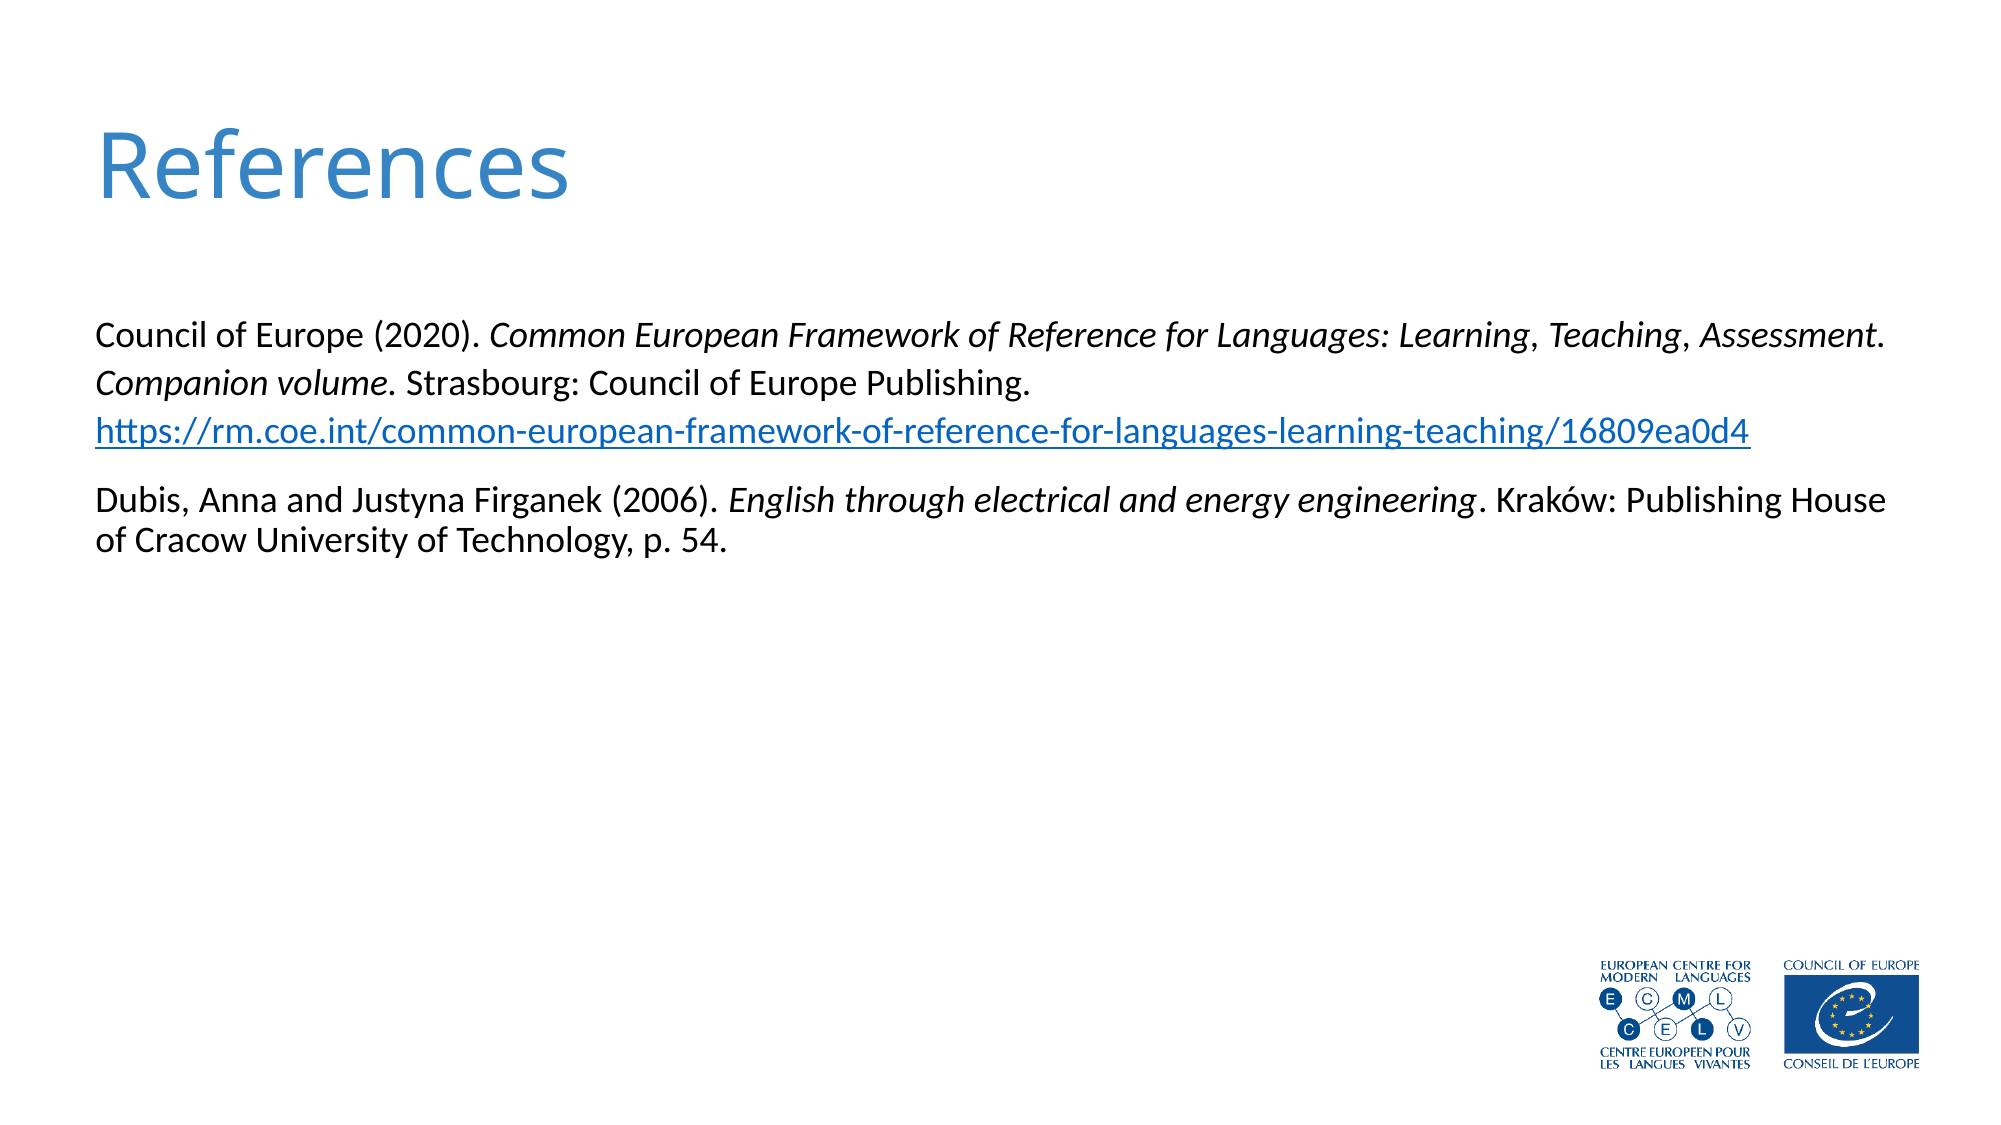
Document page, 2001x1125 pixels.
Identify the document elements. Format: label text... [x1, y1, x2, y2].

title References [80, 59, 1921, 278]
picture [1598, 964, 1921, 1069]
list Council of Europe (2020). Common European Framework of Reference for Languages: Learning, Teaching, Assessment. Companion volume. Strasbourg: Council of Europe Publishing. https://rm.coe.int/common-european-framework-of-reference-for-languages-learning-teaching/16809ea0d4 Dubis, Anna and Justyna Firganek (2006). English through electrical and energy engineering. Kraków: Publishing House of Cracow University of Technology, p. 54. [80, 299, 1921, 964]
